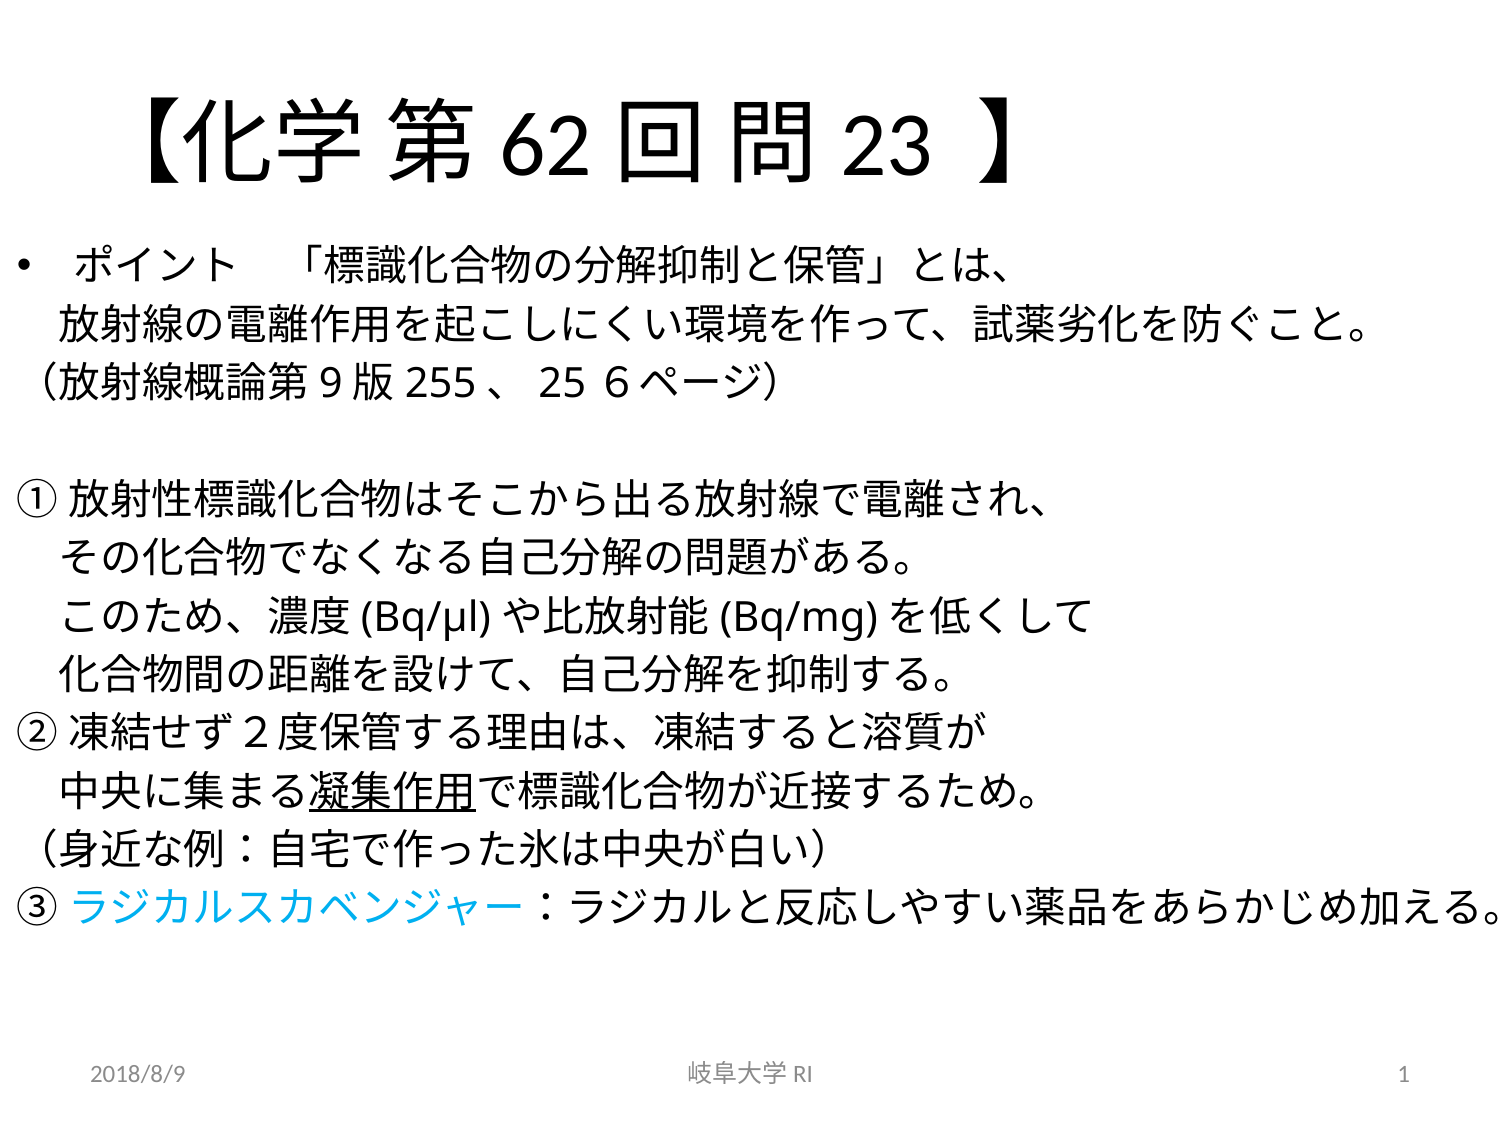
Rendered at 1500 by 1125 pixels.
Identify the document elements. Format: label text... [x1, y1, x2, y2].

slide_number 1 [1074, 1042, 1425, 1103]
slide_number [75, 1042, 425, 1103]
footer 岐阜大学RI [512, 1042, 988, 1103]
text_box ポイント 「標識化合物の分解抑制と保管」とは、 放射線の電離作用を起こしにくい環境を作って、試薬劣化を防ぐこと。 （放射線概論第9版255、25６ページ） ①放射性標識化合物はそこから出る放射線で電離され、 その化合物でなくなる自己分解の問題がある。 このため、濃度(Bq/μl)や比放射能(Bq/mg)を低くして 化合物間の距離を設けて、自己分解を抑制する。 ②凍結せず２度保管する理由は、凍結すると溶質が 中央に集まる凝集作用で標識化合物が近接するため。 （身近な例：自宅で作った氷は中央が白い） ③ラジカルスカベンジャー：ラジカルと反応しやすい薬品をあらかじめ加える。 [1, 231, 1500, 1000]
title 【化学 第62回 問23 】 [75, 45, 1425, 231]
